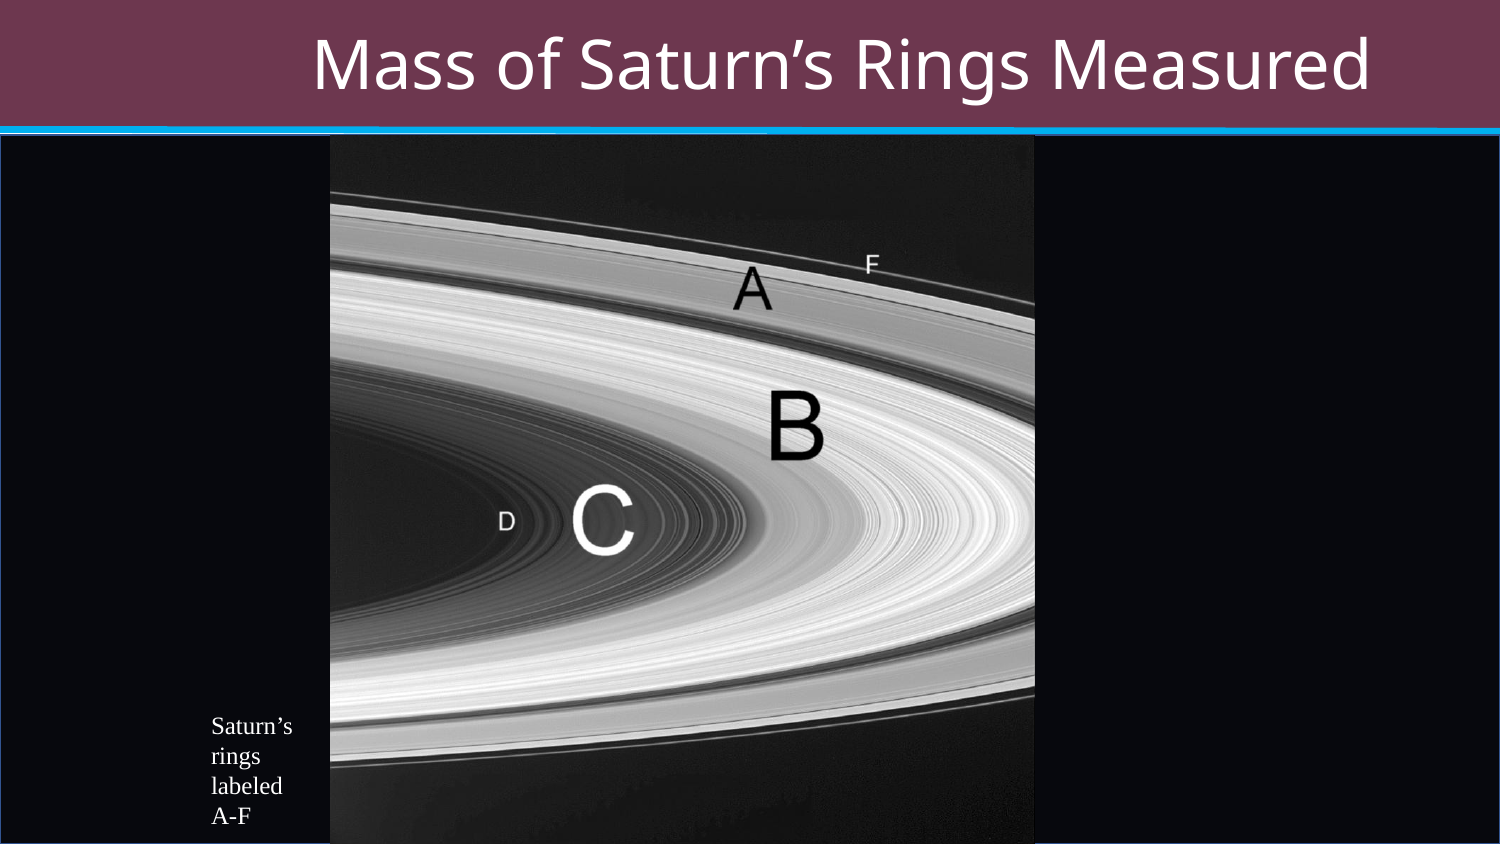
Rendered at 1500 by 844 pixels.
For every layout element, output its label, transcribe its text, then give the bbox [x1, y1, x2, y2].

title Mass of Saturn’s Rings Measured [92, 6, 1500, 128]
text_box Saturn’s rings labeled A-F [196, 702, 321, 837]
picture [330, 135, 1035, 844]
text_box [0, 134, 1500, 844]
